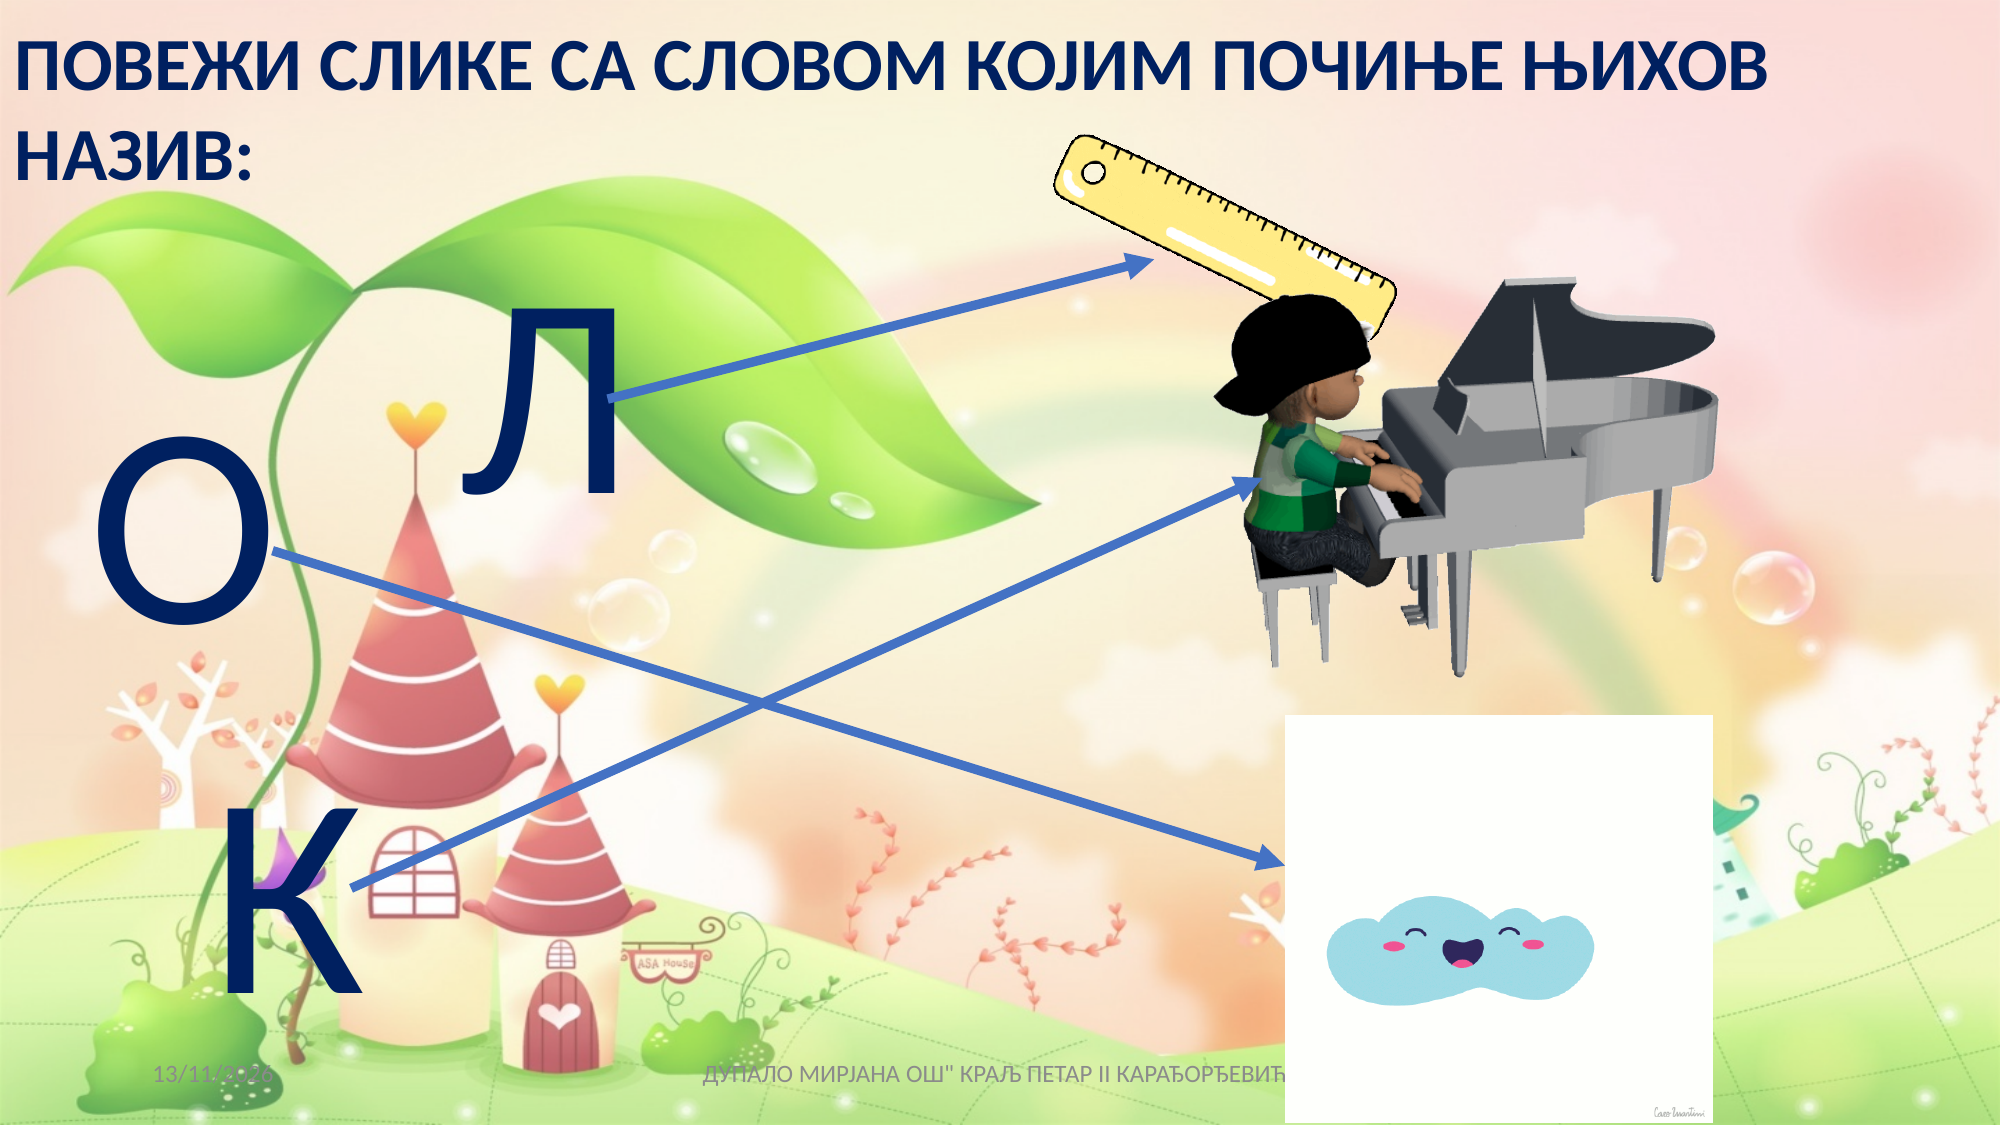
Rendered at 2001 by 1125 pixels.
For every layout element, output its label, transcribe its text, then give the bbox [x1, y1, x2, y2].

picture [1285, 715, 1713, 1123]
footer ДУПАЛО МИРЈАНА ОШ" КРАЉ ПЕТАР II КАРАЂОРЂЕВИЋ" [662, 1042, 1285, 1103]
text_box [272, 550, 350, 866]
text_box О [67, 328, 300, 689]
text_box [350, 477, 1263, 889]
text_box ПОВЕЖИ СЛИКЕ СА СЛОВОМ КОЈИМ ПОЧИЊЕ ЊИХОВ НАЗИВ: [0, 8, 1978, 203]
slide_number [137, 1042, 588, 1103]
text_box К [171, 698, 404, 1042]
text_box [1263, 550, 1286, 866]
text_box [607, 259, 1155, 400]
text_box Л [429, 198, 662, 477]
picture [1024, 38, 1788, 711]
